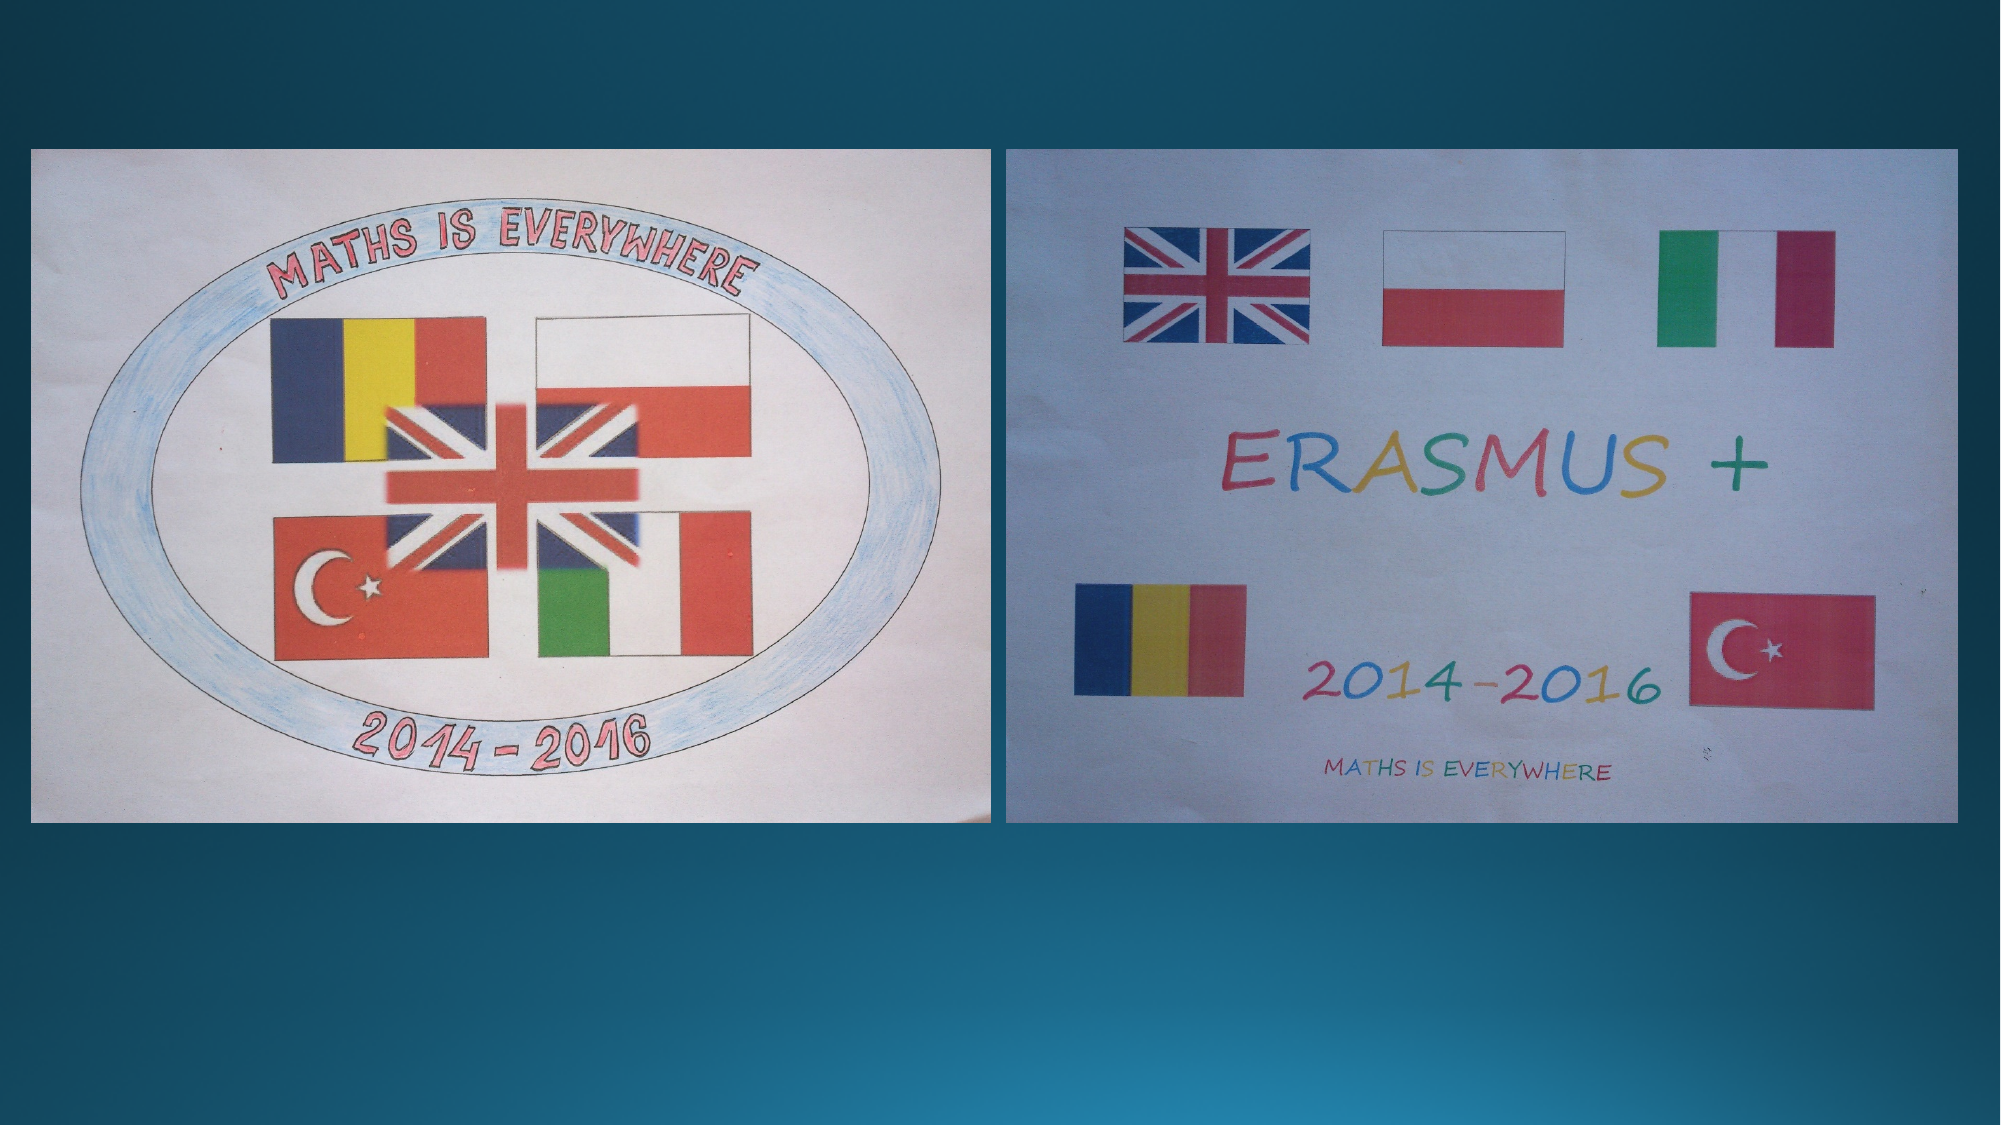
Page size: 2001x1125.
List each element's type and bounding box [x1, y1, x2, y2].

list [31, 149, 991, 823]
picture [0, 0, 2001, 1125]
